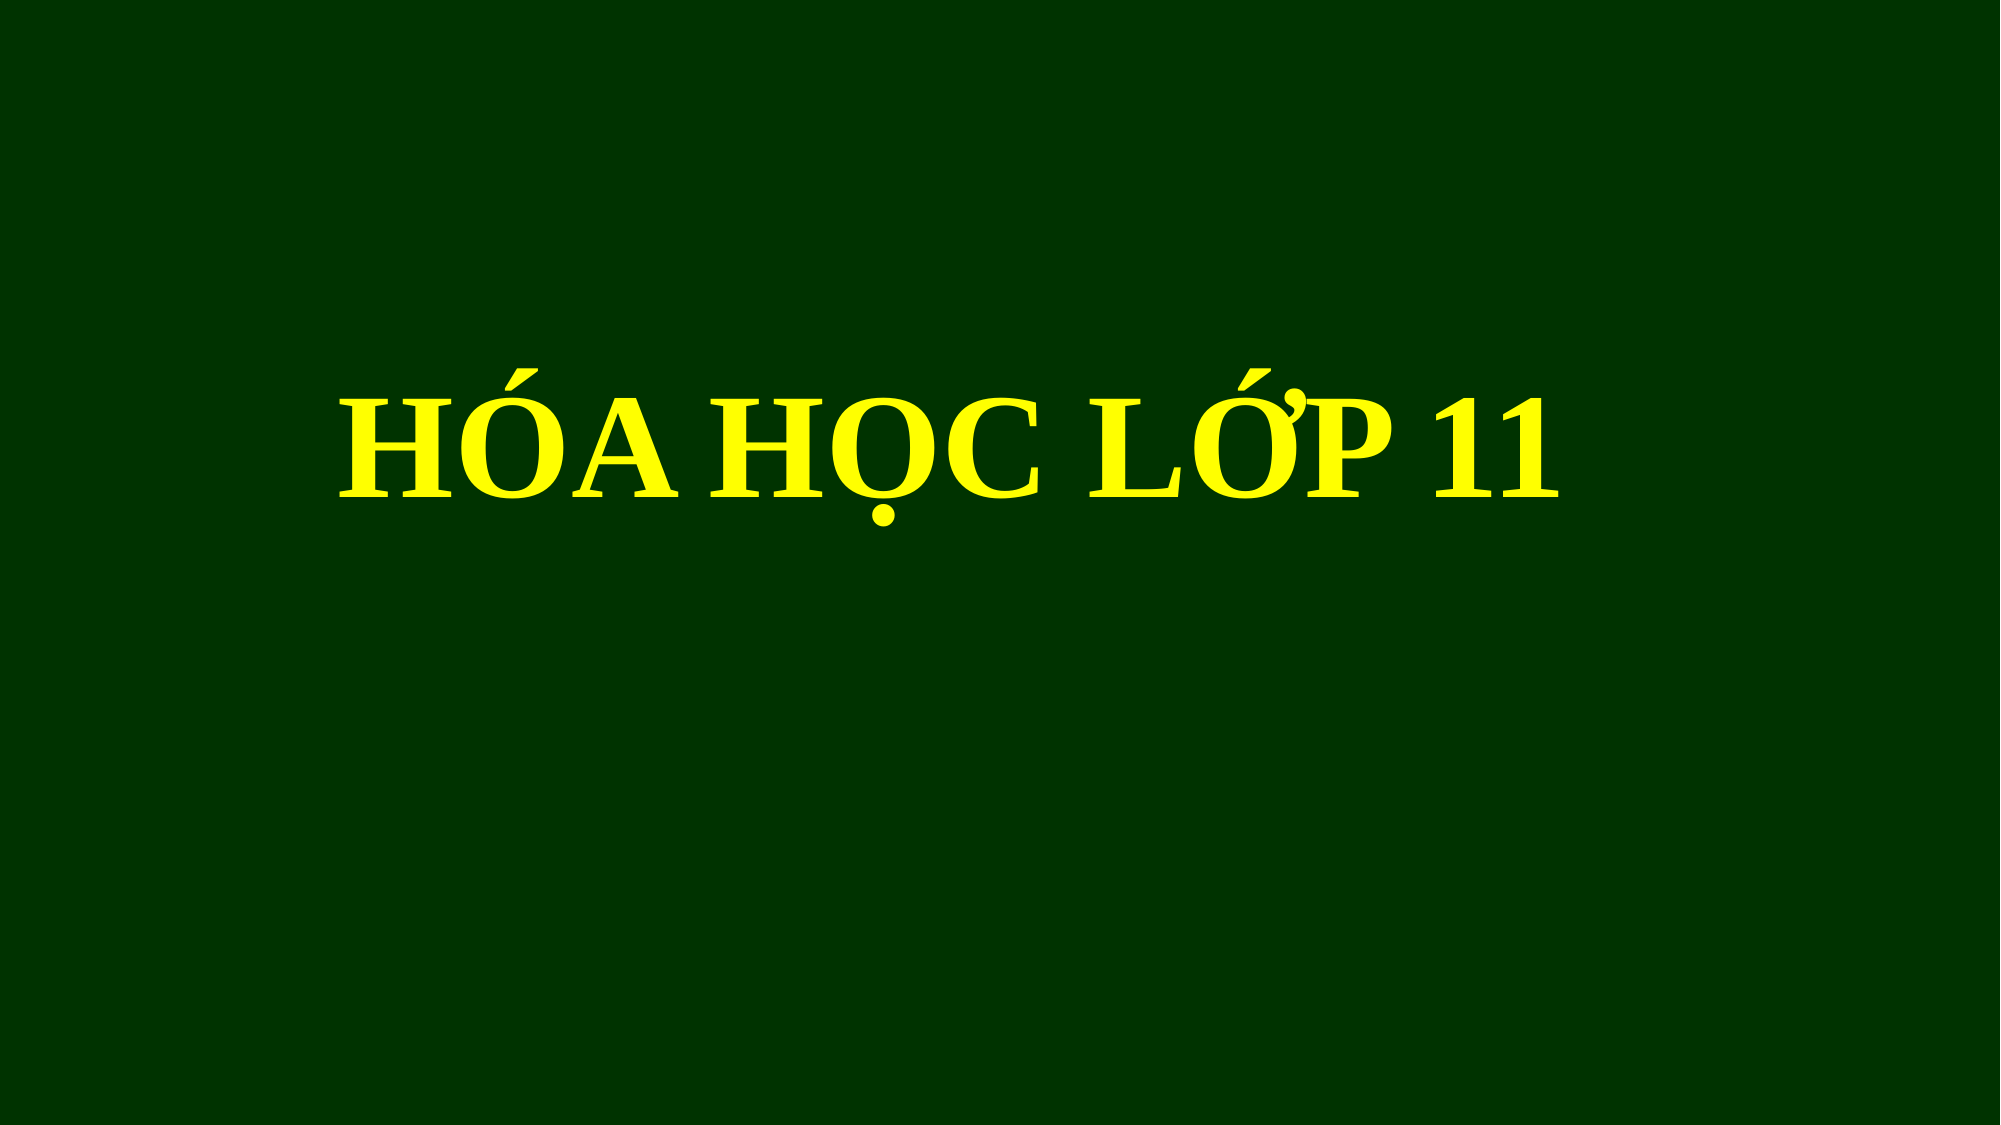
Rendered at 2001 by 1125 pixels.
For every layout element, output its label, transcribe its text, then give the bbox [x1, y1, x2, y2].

text_box HÓA HỌC LỚP 11 [323, 340, 1676, 536]
